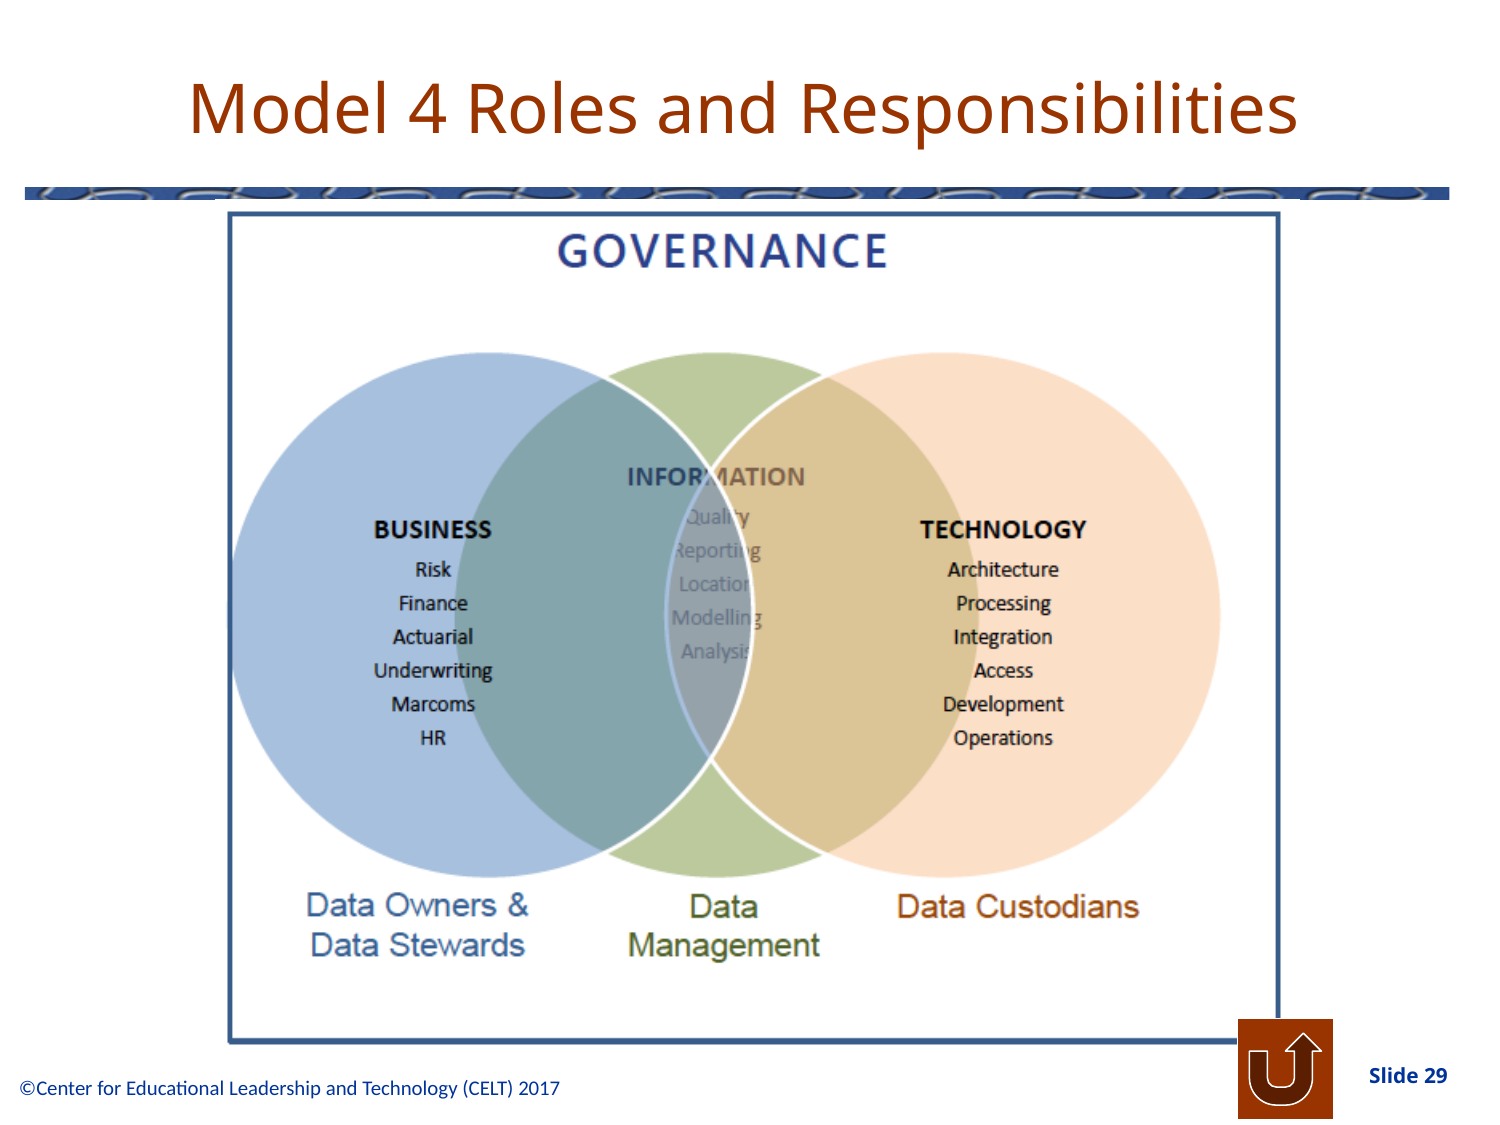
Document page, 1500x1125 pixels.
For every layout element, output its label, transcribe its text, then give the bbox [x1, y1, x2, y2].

title Model 4 Roles and Responsibilities [87, 12, 1401, 201]
picture [215, 199, 1301, 1064]
text_box [1237, 1018, 1334, 1120]
picture [24, 187, 87, 200]
picture [1401, 187, 1450, 200]
